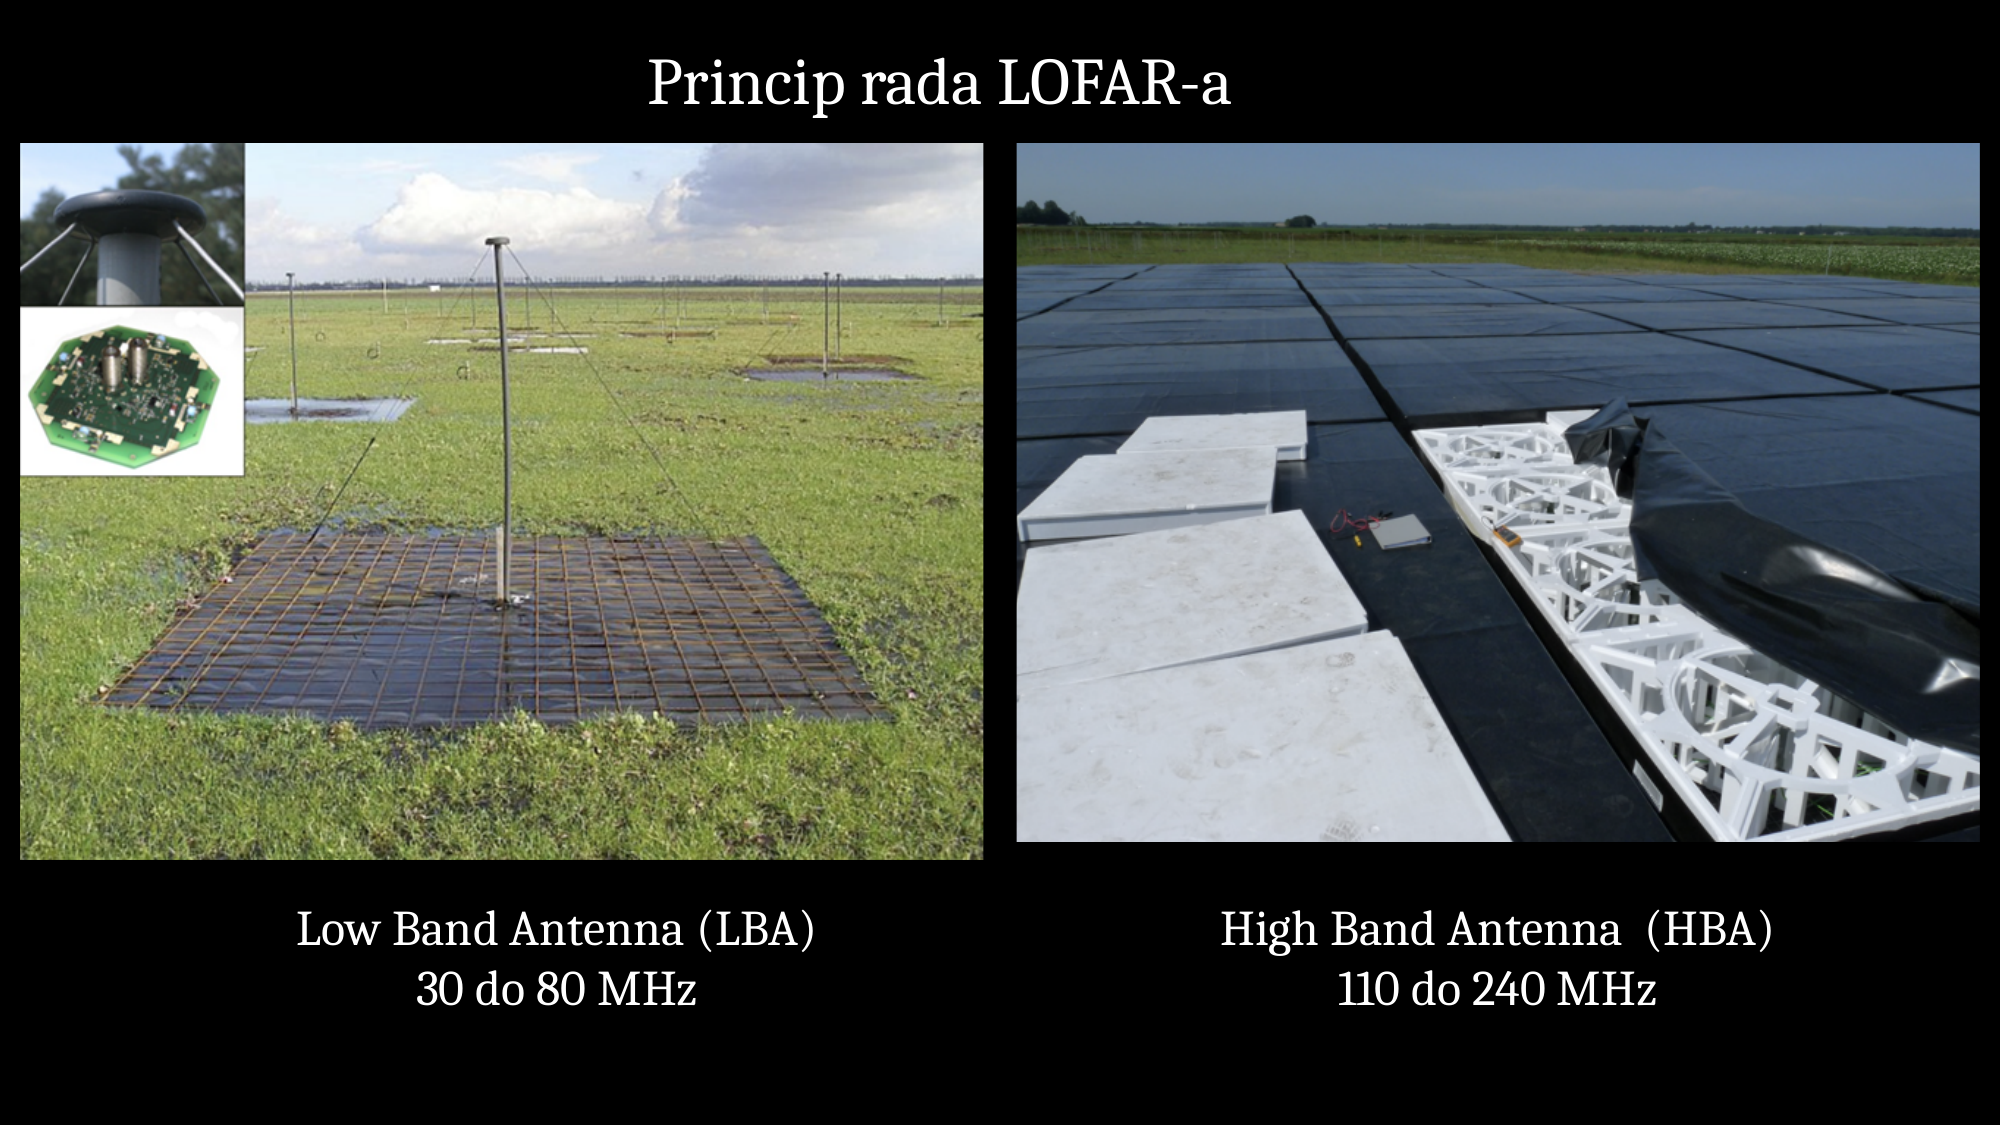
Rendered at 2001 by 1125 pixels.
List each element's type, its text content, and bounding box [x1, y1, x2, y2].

text_box Princip rada LOFAR-a [440, 30, 1440, 125]
picture [19, 142, 984, 861]
text_box High Band Antenna (HBA) 110 do 240 MHz [1205, 888, 1791, 1023]
picture [1016, 142, 1981, 842]
text_box Low Band Antenna (LBA) 30 do 80 MHz [282, 888, 833, 1023]
